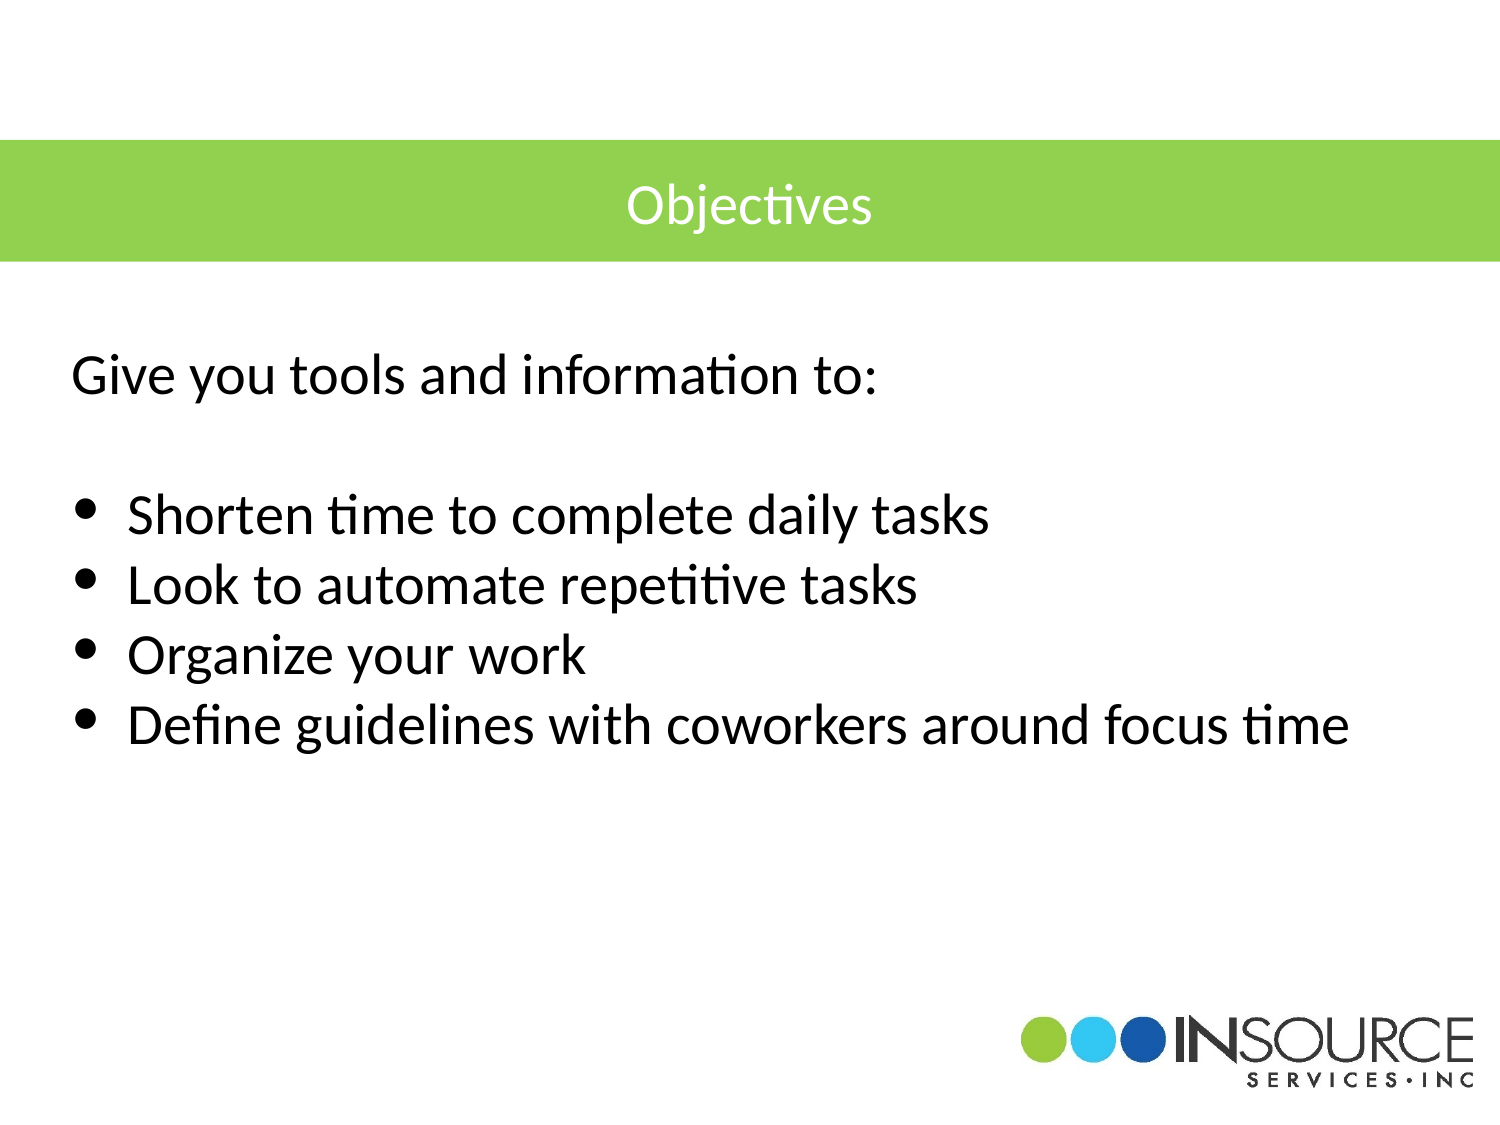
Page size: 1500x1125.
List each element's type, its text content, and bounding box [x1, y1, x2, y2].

text_box Objectives [0, 139, 1500, 262]
text_box Give you tools and information to: Shorten time to complete daily tasks Look to automate repetitive tasks Organize your work Define guidelines with coworkers around focus time [56, 328, 1419, 909]
picture [1021, 1015, 1473, 1088]
